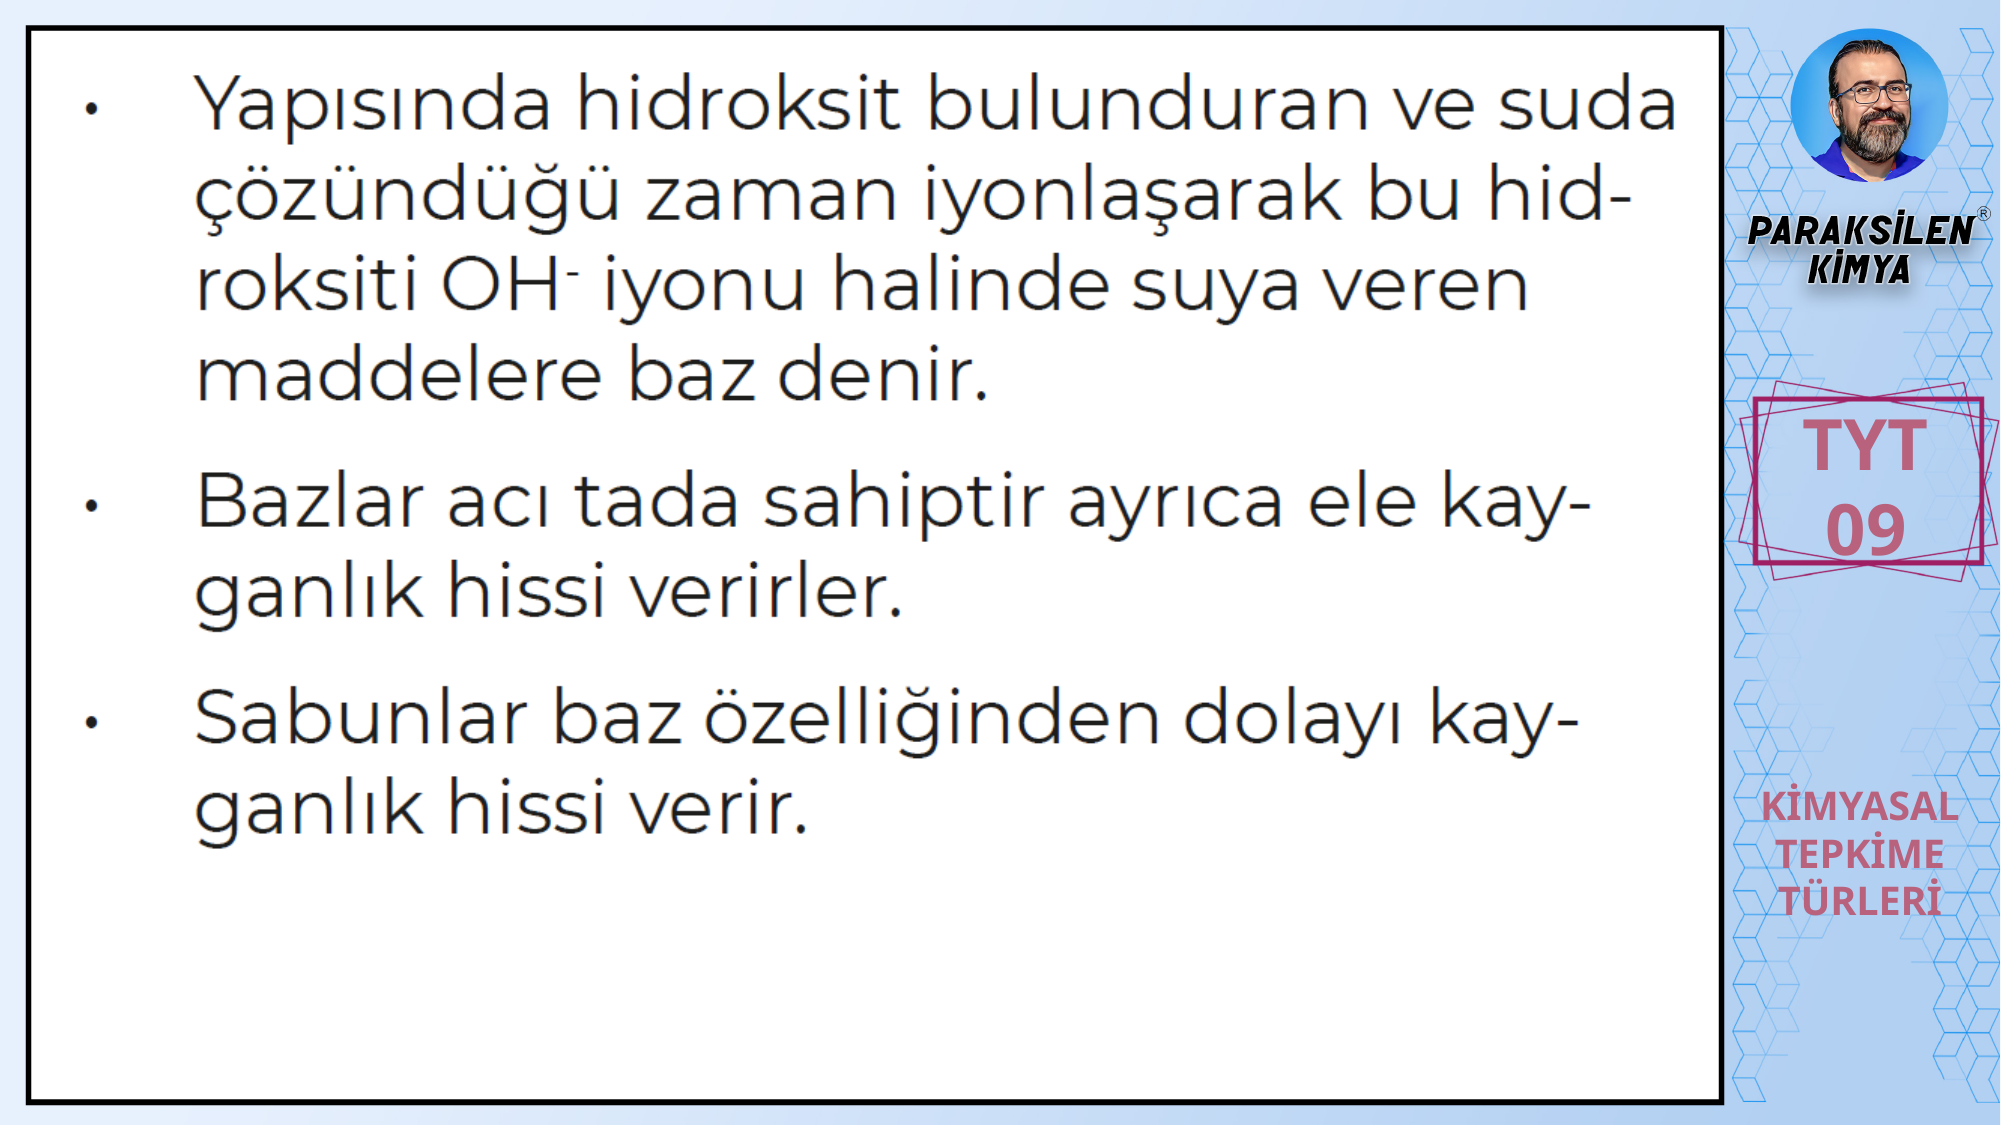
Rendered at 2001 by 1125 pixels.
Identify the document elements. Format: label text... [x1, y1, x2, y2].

text_box TYT 09 [1755, 392, 1977, 577]
text_box KİMYASAL TEPKİME TÜRLERİ [1719, 773, 2000, 931]
picture [0, 0, 2001, 1125]
